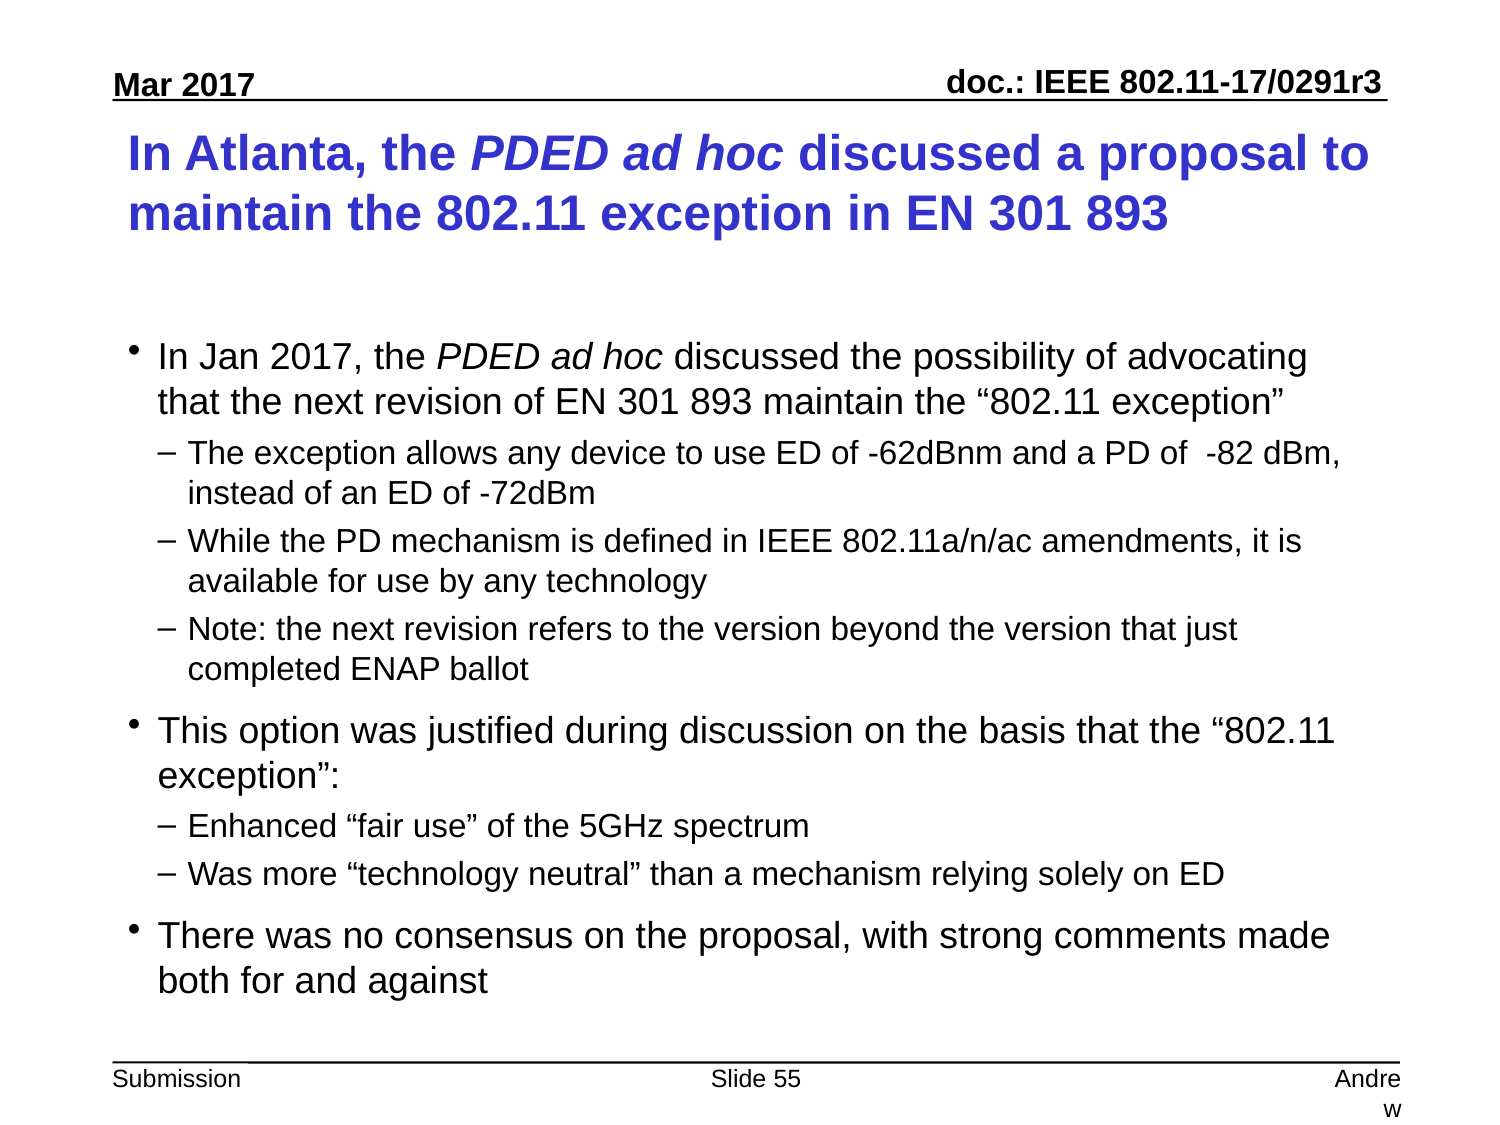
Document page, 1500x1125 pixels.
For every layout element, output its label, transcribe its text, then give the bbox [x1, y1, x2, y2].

footer Andrew Myles, Cisco [1320, 1061, 1402, 1093]
title In Atlanta, the PDED ad hoc discussed a proposal to maintain the 802.11 exception in EN 301 893 [112, 112, 1425, 288]
slide_number Slide 55 [709, 1061, 803, 1093]
list In Jan 2017, the PDED ad hoc discussed the possibility of advocating that the next revision of EN 301 893 maintain the “802.11 exception” The exception allows any device to use ED of -62dBnm and a PD of -82 dBm, instead of an ED of -72dBm While the PD mechanism is defined in IEEE 802.11a/n/ac amendments, it is available for use by any technology Note: the next revision refers to the version beyond the version that just completed ENAP ballot This option was justified during discussion on the basis that the “802.11 exception”: Enhanced “fair use” of the 5GHz spectrum Was more “technology neutral” than a mechanism relying solely on ED There was no consensus on the proposal, with strong comments made both for and against [112, 324, 1388, 1000]
